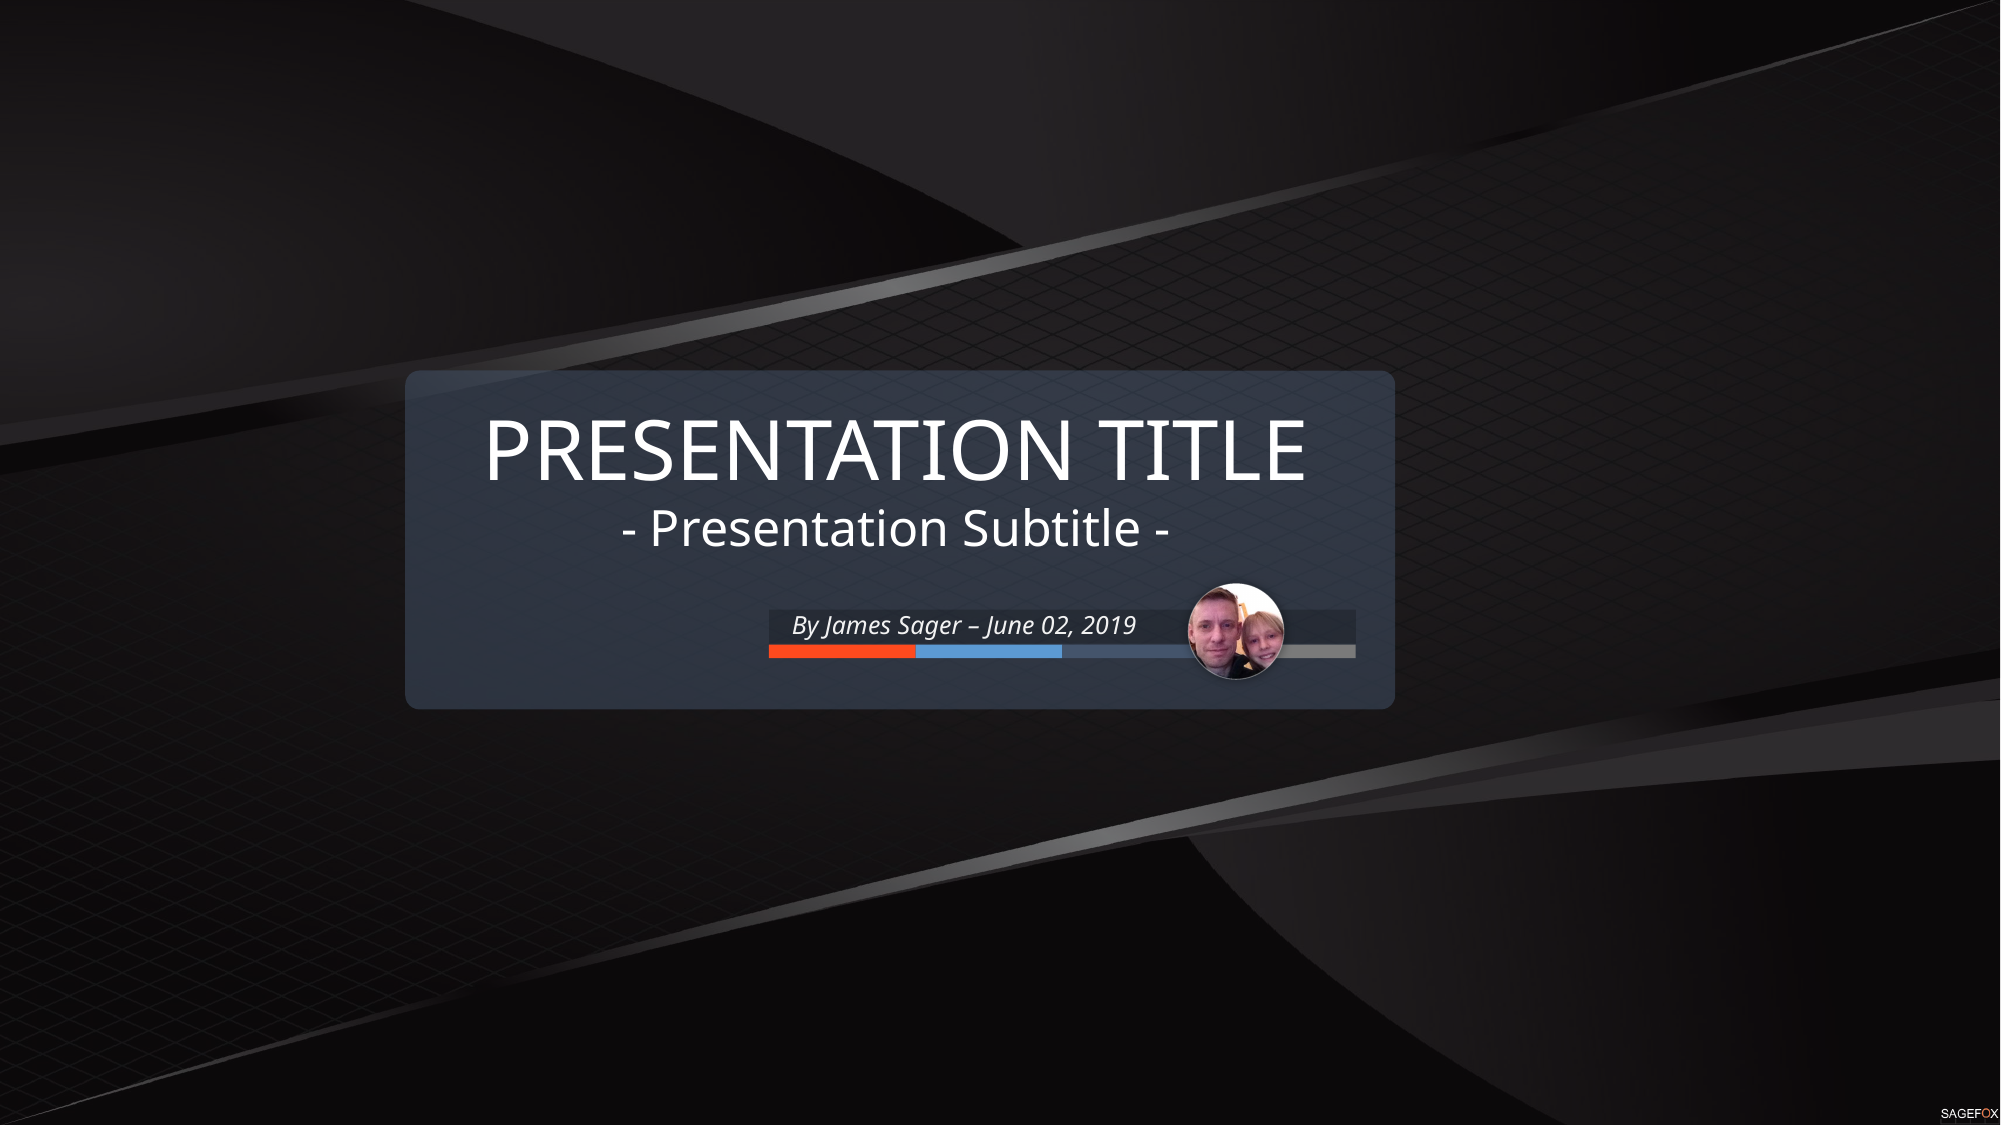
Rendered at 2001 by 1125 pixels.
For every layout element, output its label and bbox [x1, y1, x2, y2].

text_box [405, 370, 1396, 710]
picture [0, 0, 2001, 1125]
